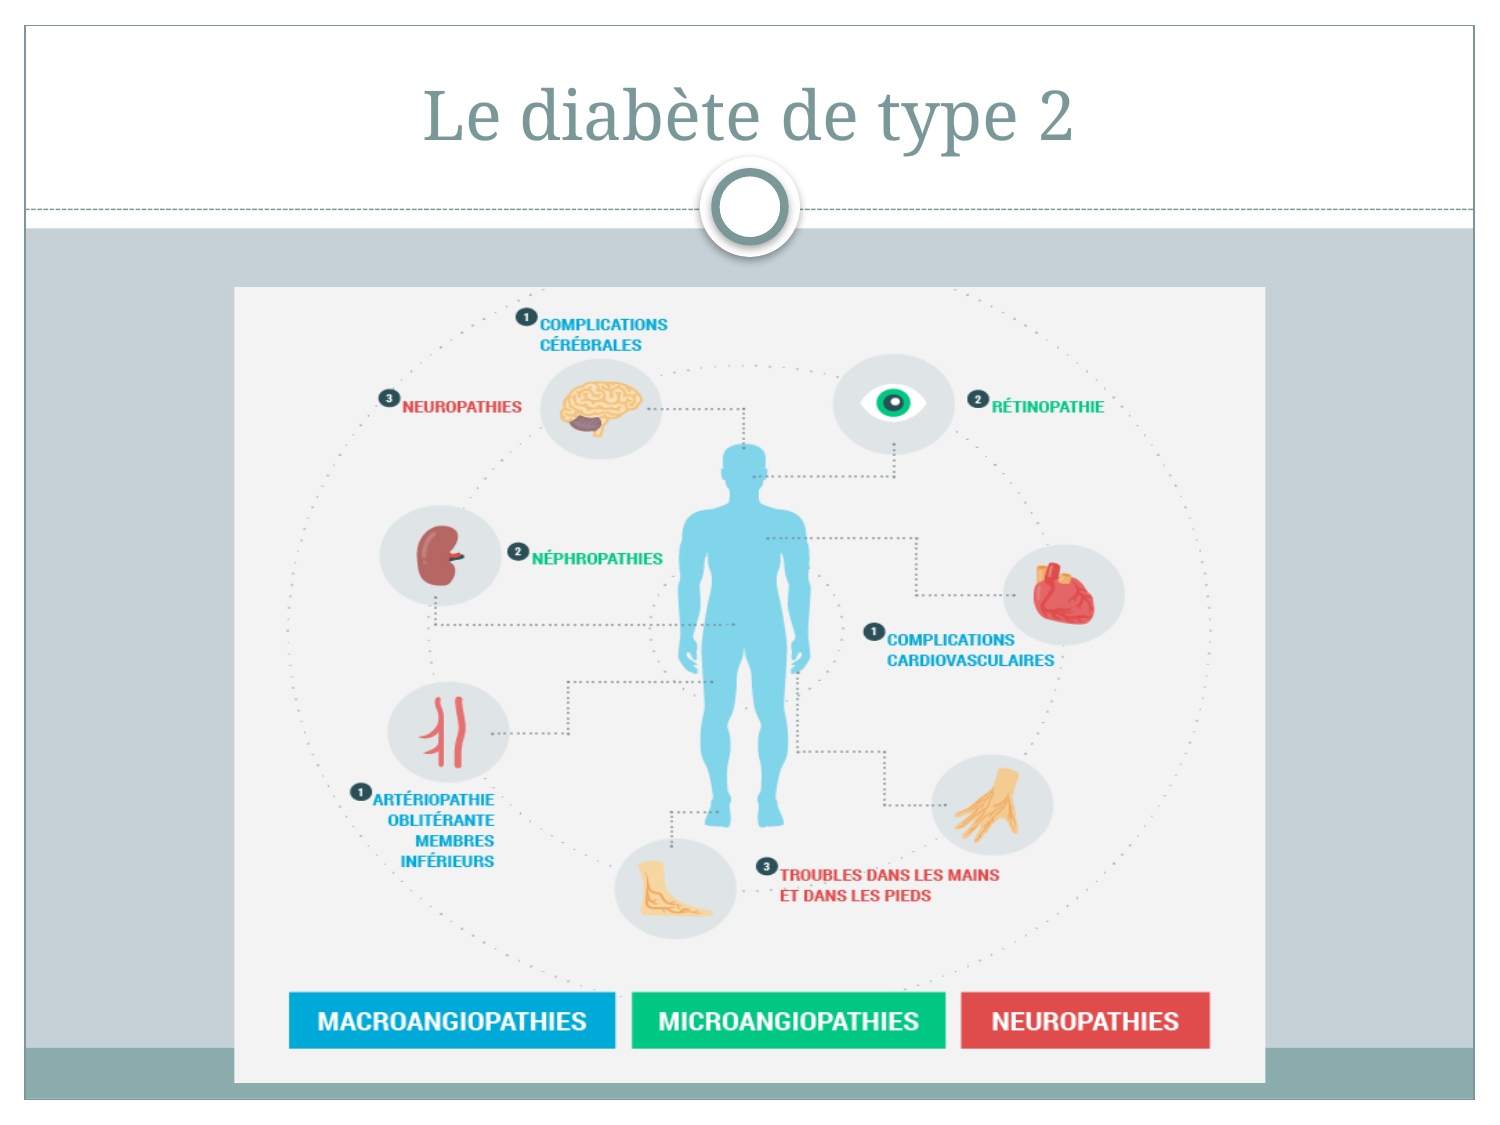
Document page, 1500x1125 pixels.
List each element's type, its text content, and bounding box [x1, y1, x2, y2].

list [234, 287, 1266, 1083]
title Le diabète de type 2 [49, 37, 1450, 162]
